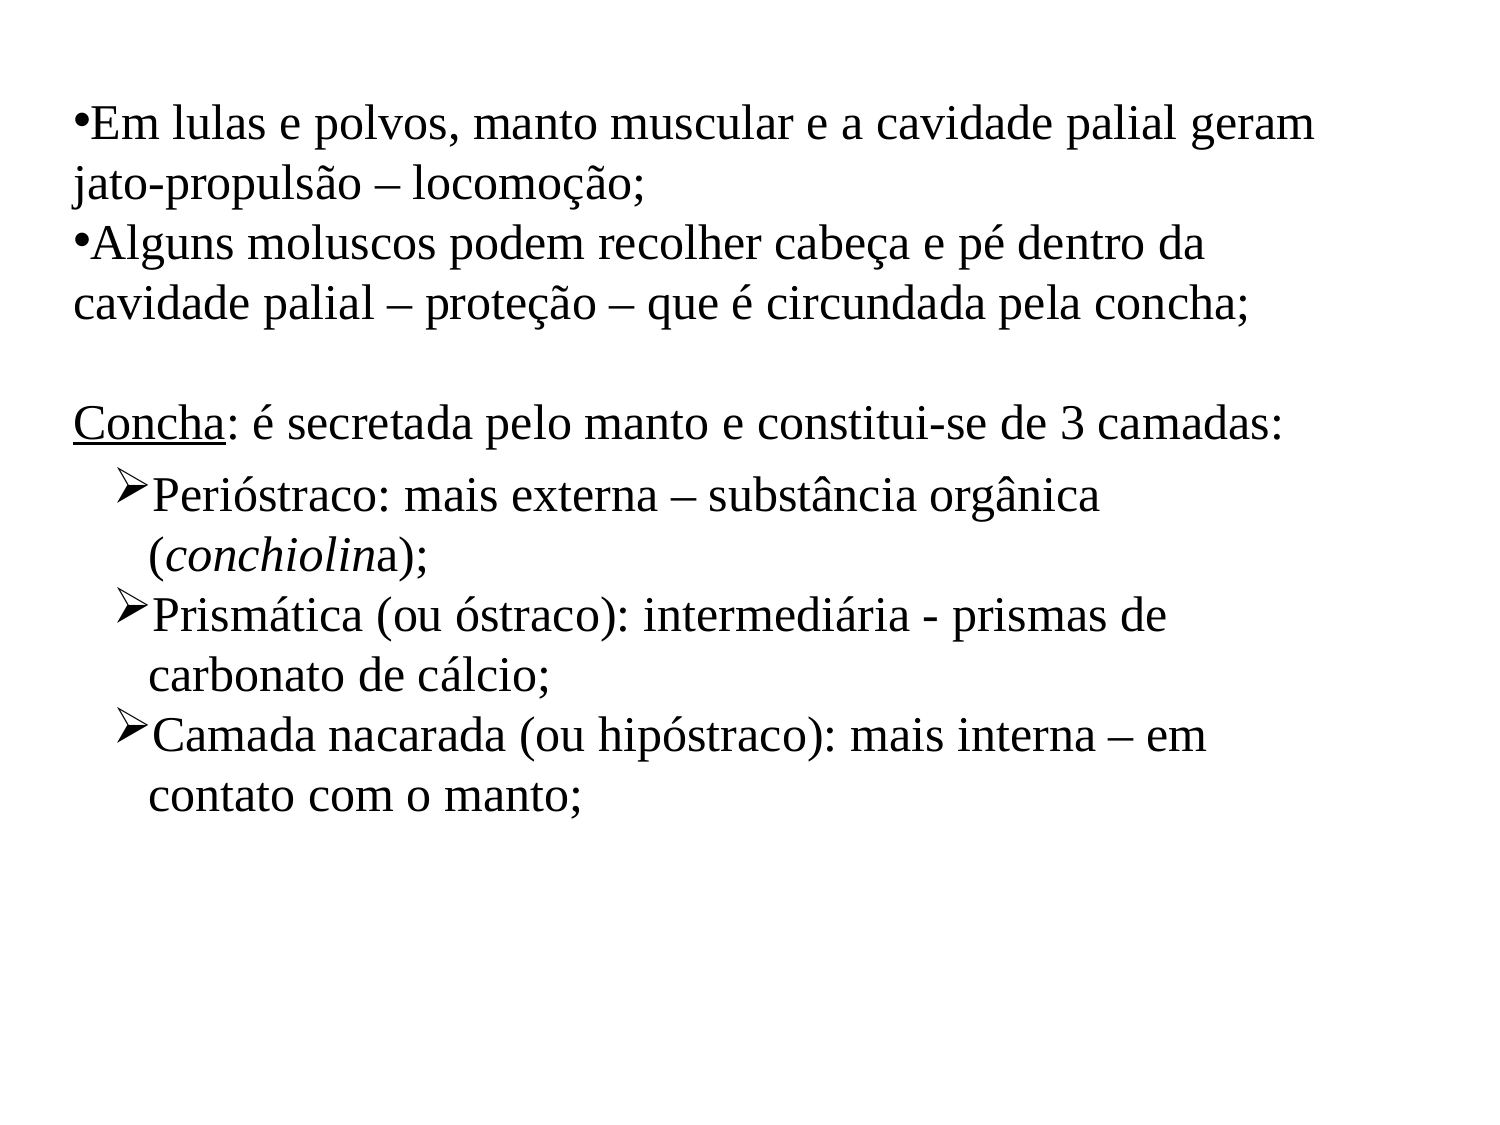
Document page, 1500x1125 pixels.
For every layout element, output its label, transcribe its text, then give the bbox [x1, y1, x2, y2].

text_box Em lulas e polvos, manto muscular e a cavidade palial geram jato-propulsão – locomoção; Alguns moluscos podem recolher cabeça e pé dentro da cavidade palial – proteção – que é circundada pela concha; Concha: é secretada pelo manto e constitui-se de 3 camadas: Perióstraco: mais externa – substância orgânica (conchiolina); Prismática (ou óstraco): intermediária - prismas de carbonato de cálcio; Camada nacarada (ou hipóstraco): mais interna – em contato com o manto; [58, 81, 1360, 890]
